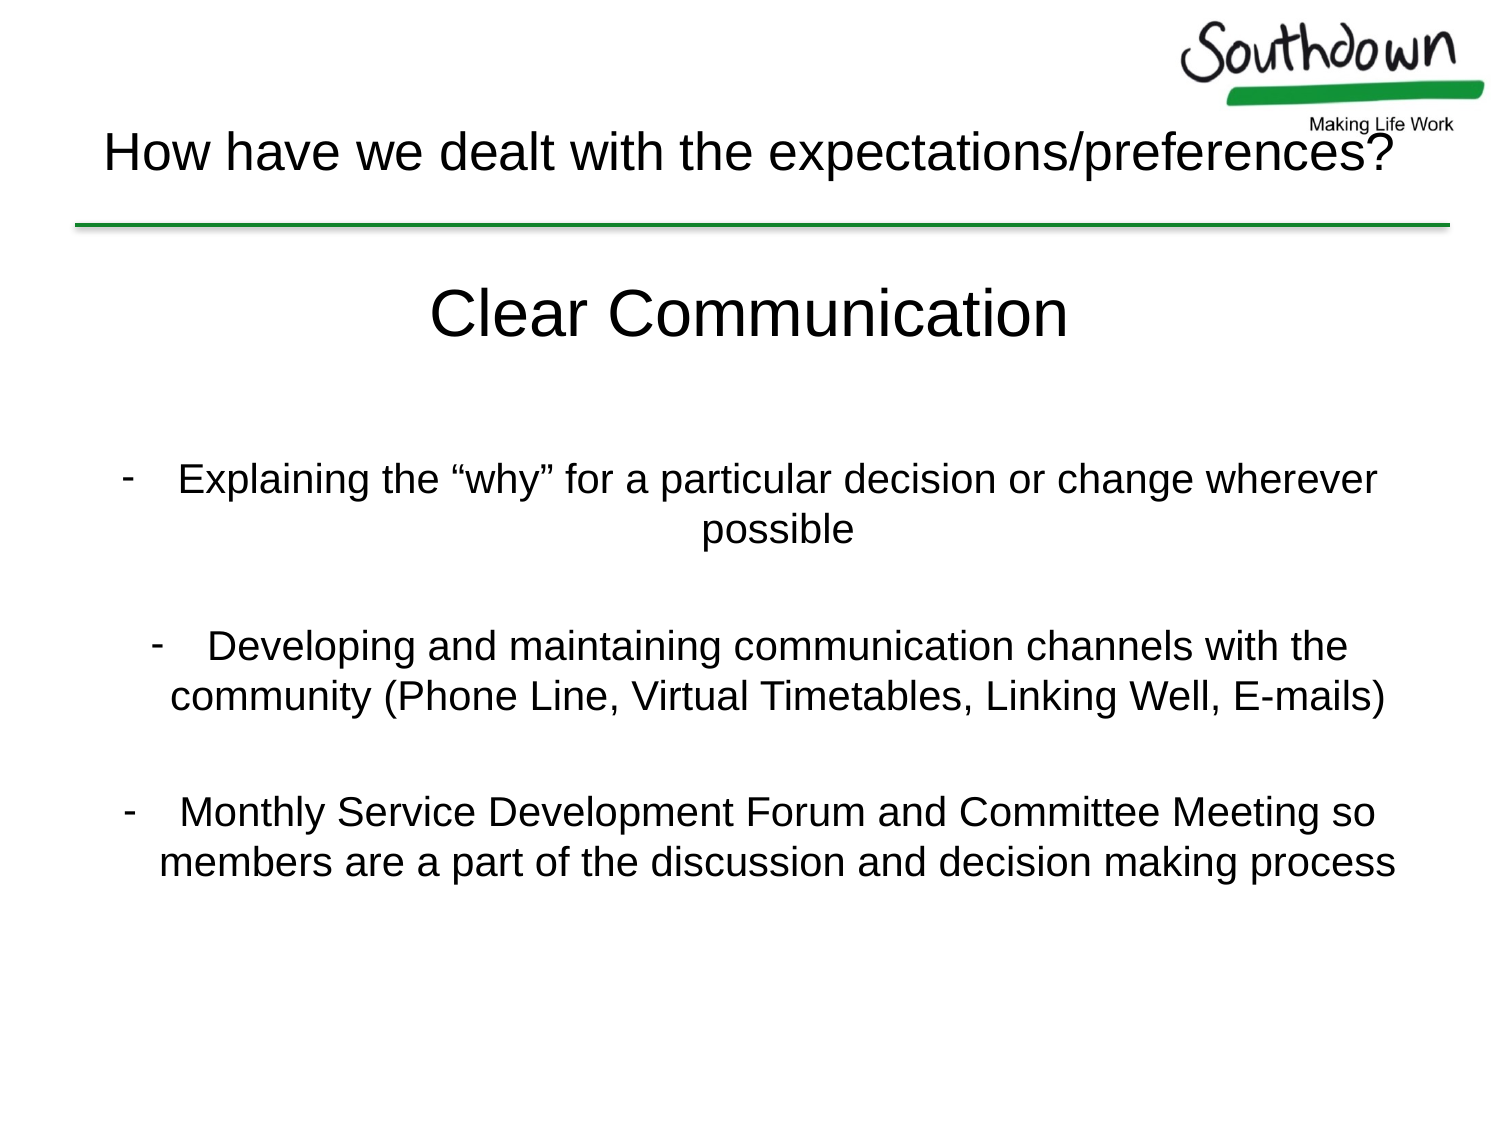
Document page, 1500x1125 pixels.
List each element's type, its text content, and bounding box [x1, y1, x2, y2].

list Clear Communication Explaining the “why” for a particular decision or change wherever possible Developing and maintaining communication channels with the community (Phone Line, Virtual Timetables, Linking Well, E-mails) Monthly Service Development Forum and Committee Meeting so members are a part of the discussion and decision making process [75, 262, 1425, 1038]
title How have we dealt with the expectations/preferences? [0, 90, 1500, 208]
picture [1175, 12, 1491, 90]
